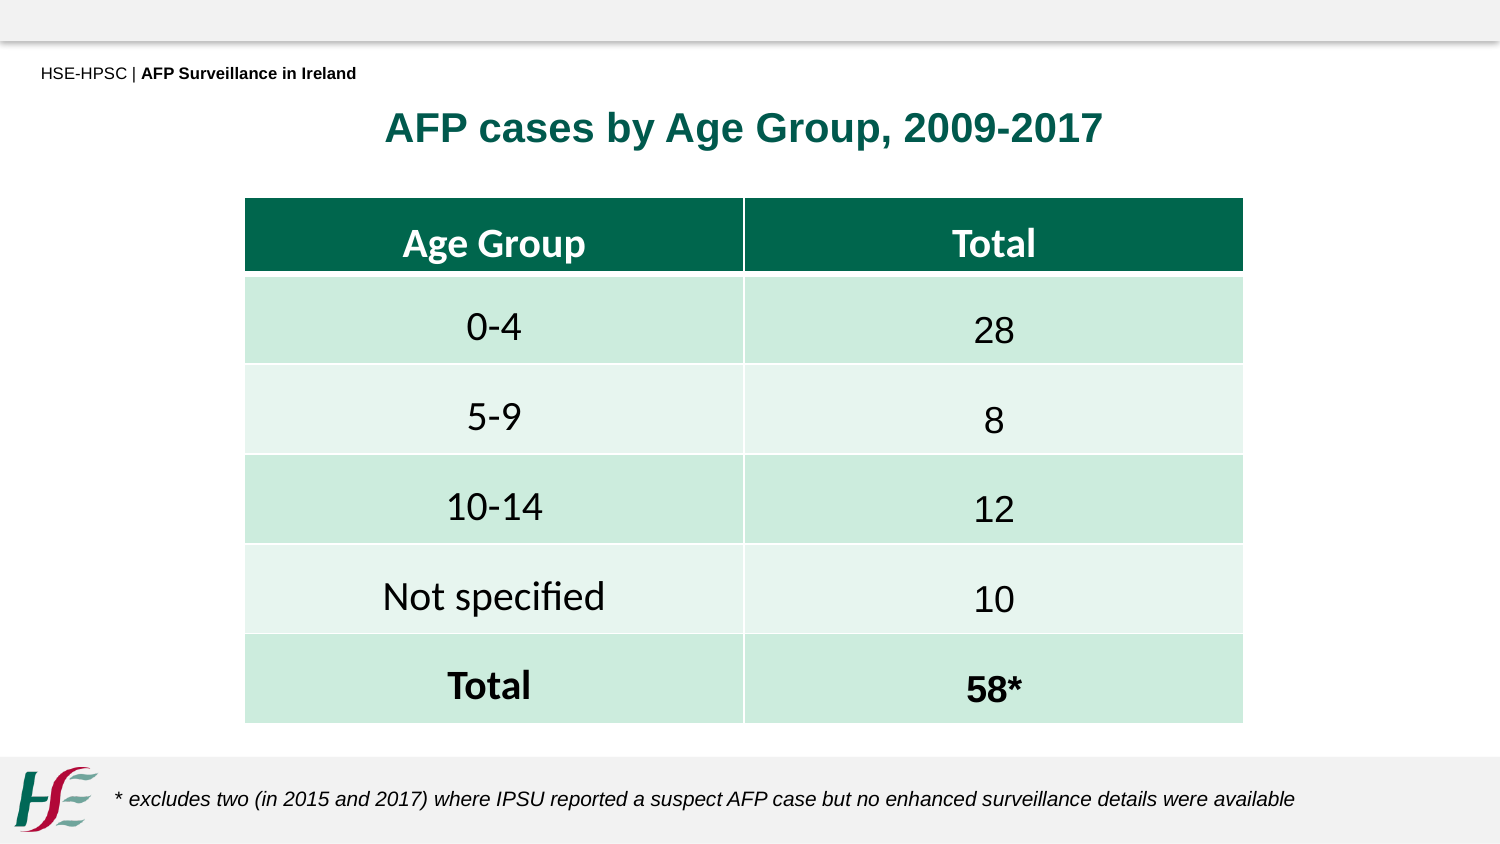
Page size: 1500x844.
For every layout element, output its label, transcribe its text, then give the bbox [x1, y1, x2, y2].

table_cell 5-9 [245, 365, 743, 453]
table_cell 10 [745, 545, 1243, 633]
table_cell 28 [745, 277, 1243, 363]
table_cell 0-4 [245, 277, 743, 363]
text_box * excludes two (in 2015 and 2017) where IPSU reported a suspect AFP case but no enhanced surveillance details were available [100, 778, 1471, 819]
picture [0, 756, 1500, 844]
text_box AFP cases by Age Group, 2009-2017 [53, 93, 1436, 158]
table_header Total [745, 198, 1243, 271]
text_box HSE-HPSC | AFP Surveillance in Ireland [25, 55, 372, 91]
table_cell 12 [745, 455, 1243, 543]
table_cell Total [245, 634, 743, 723]
table_cell 58* [745, 634, 1243, 723]
table_cell Not specified [245, 545, 743, 633]
table_cell 8 [745, 365, 1243, 453]
table_cell 10-14 [245, 455, 743, 543]
table_header Age Group [245, 198, 743, 271]
